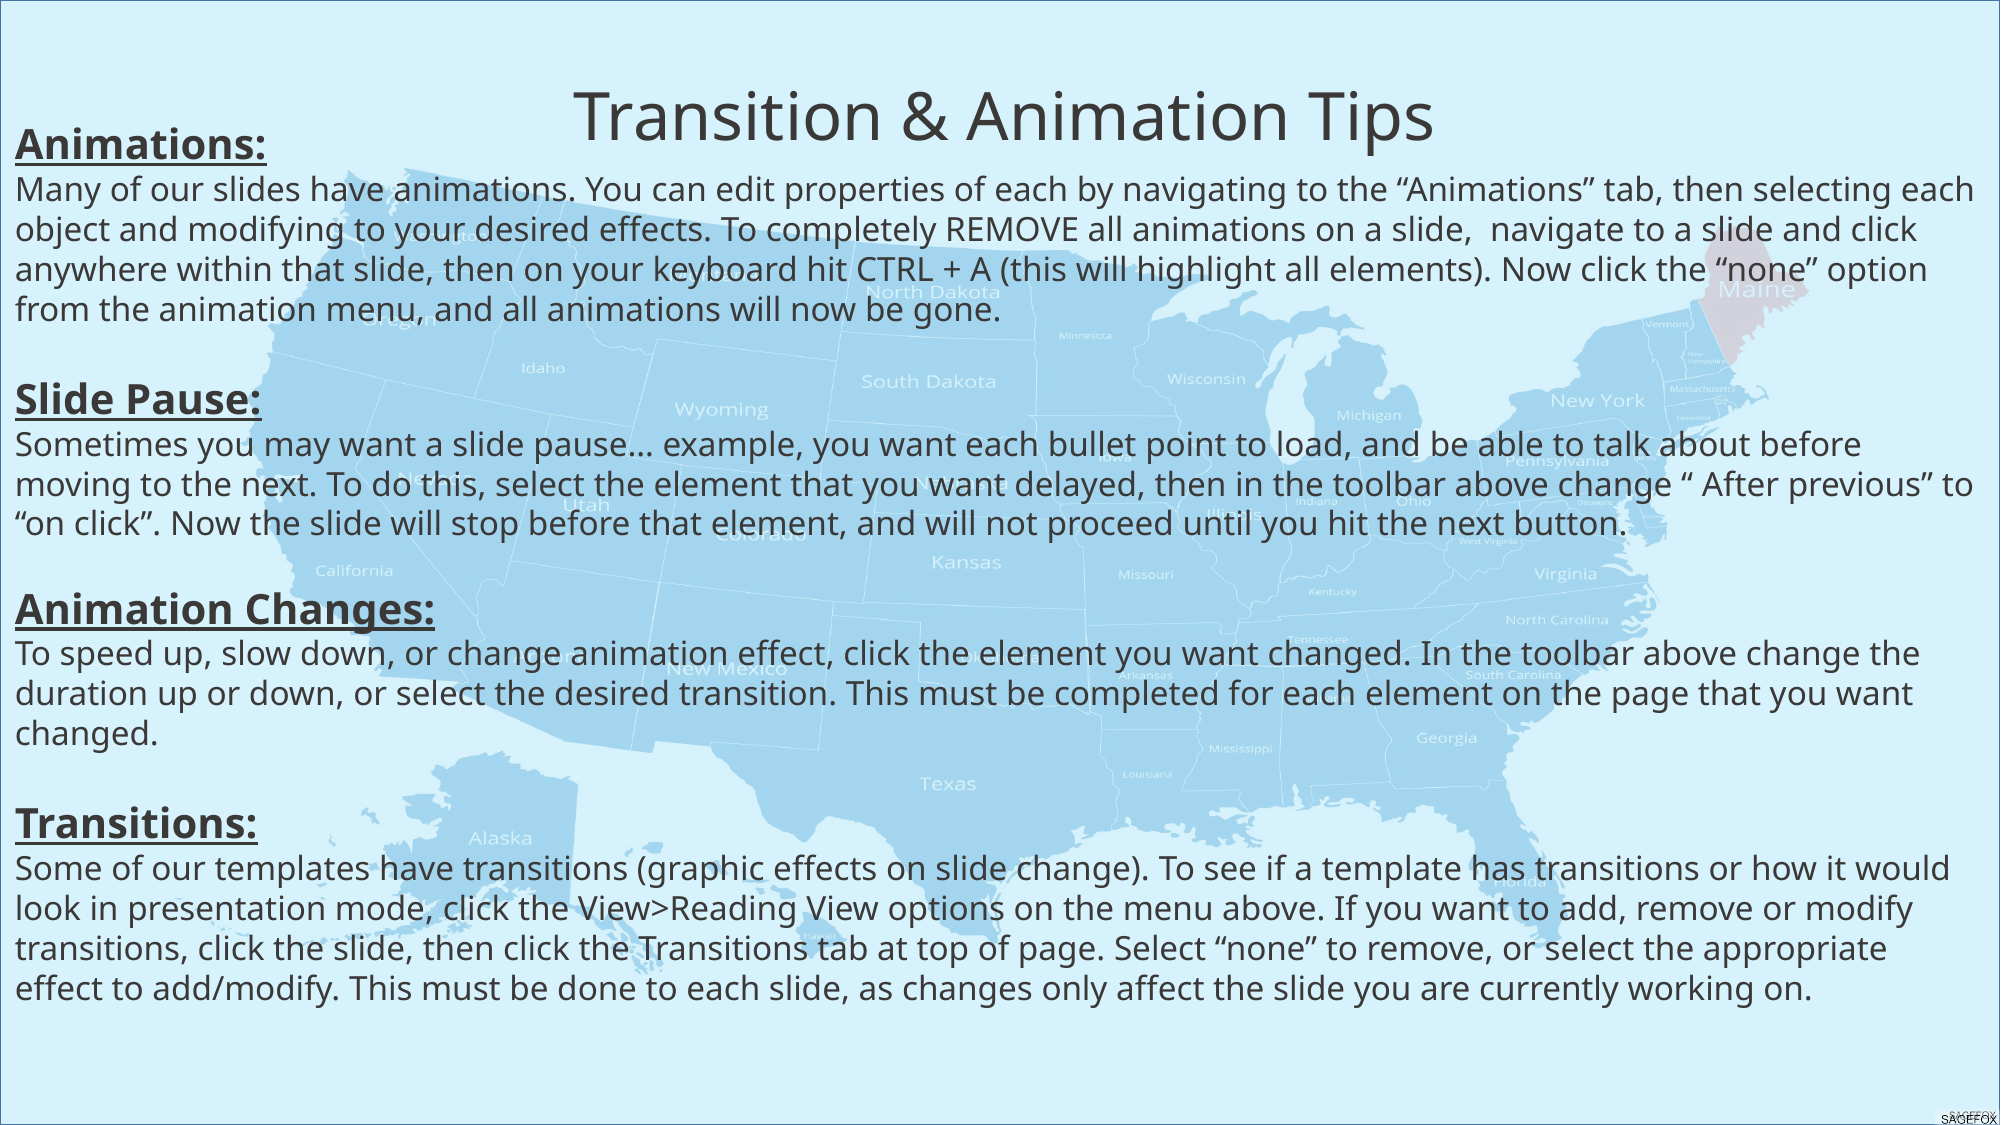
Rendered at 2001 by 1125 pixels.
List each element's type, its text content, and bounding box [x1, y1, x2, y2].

title Transition & Animation Tips [477, 59, 1532, 177]
text_box Animations: Many of our slides have animations. You can edit properties of each by navigating to the “Animations” tab, then selecting each object and modifying to your desired effects. To completely REMOVE all animations on a slide, navigate to a slide and click anywhere within that slide, then on your keyboard hit CTRL + A (this will highlight all elements). Now click the “none” option from the animation menu, and all animations will now be gone. Slide Pause: Sometimes you may want a slide pause… example, you want each bullet point to load, and be able to talk about before moving to the next. To do this, select the element that you want delayed, then in the toolbar above change “ After previous” to “on click”. Now the slide will stop before that element, and will not proceed until you hit the next button. Animation Changes: To speed up, slow down, or change animation effect, click the element you want changed. In the toolbar above change the duration up or down, or select the desired transition. This must be completed for each element on the page that you want changed. Transitions: Some of our templates have transitions (graphic effects on slide change). To see if a template has transitions or how it would look in presentation mode, click the View>Reading View options on the menu above. If you want to add, remove or modify transitions, click the slide, then click the Transitions tab at top of page. Select “none” to remove, or select the appropriate effect to add/modify. This must be done to each slide, as changes only affect the slide you are currently working on. [0, 0, 2000, 1125]
picture [1938, 1114, 1999, 1125]
